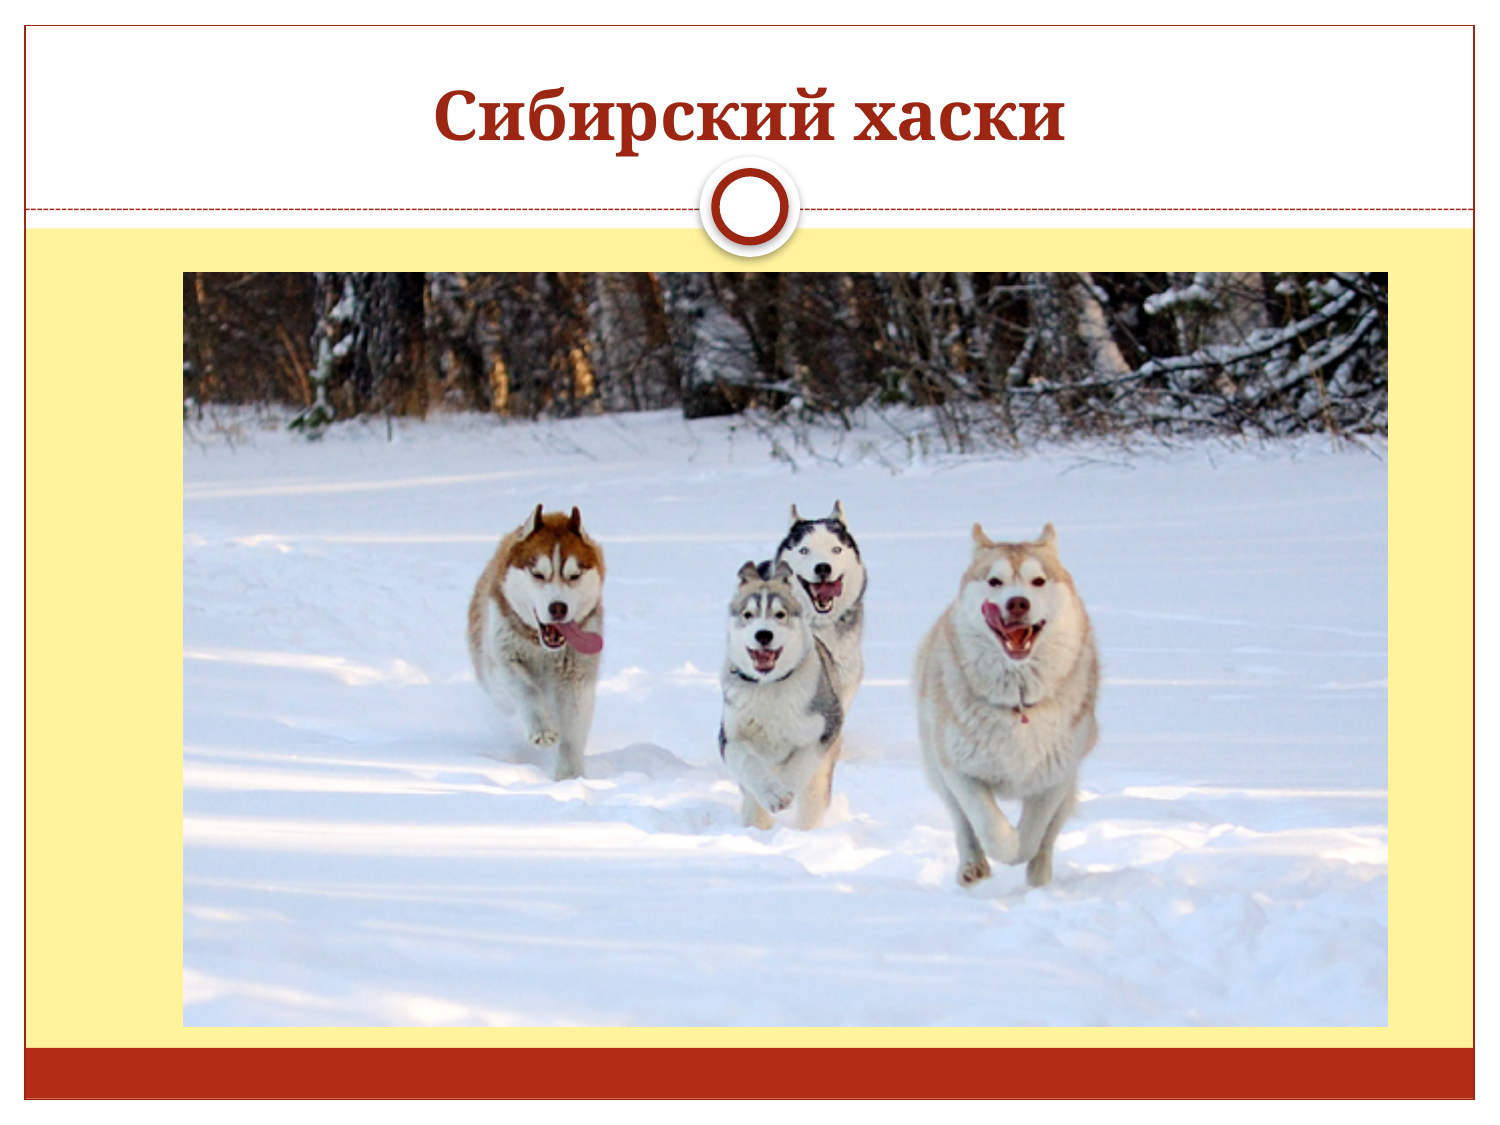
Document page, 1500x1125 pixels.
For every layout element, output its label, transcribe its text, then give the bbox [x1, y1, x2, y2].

title Сибирский хаски [49, 37, 1450, 162]
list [182, 271, 1389, 1028]
